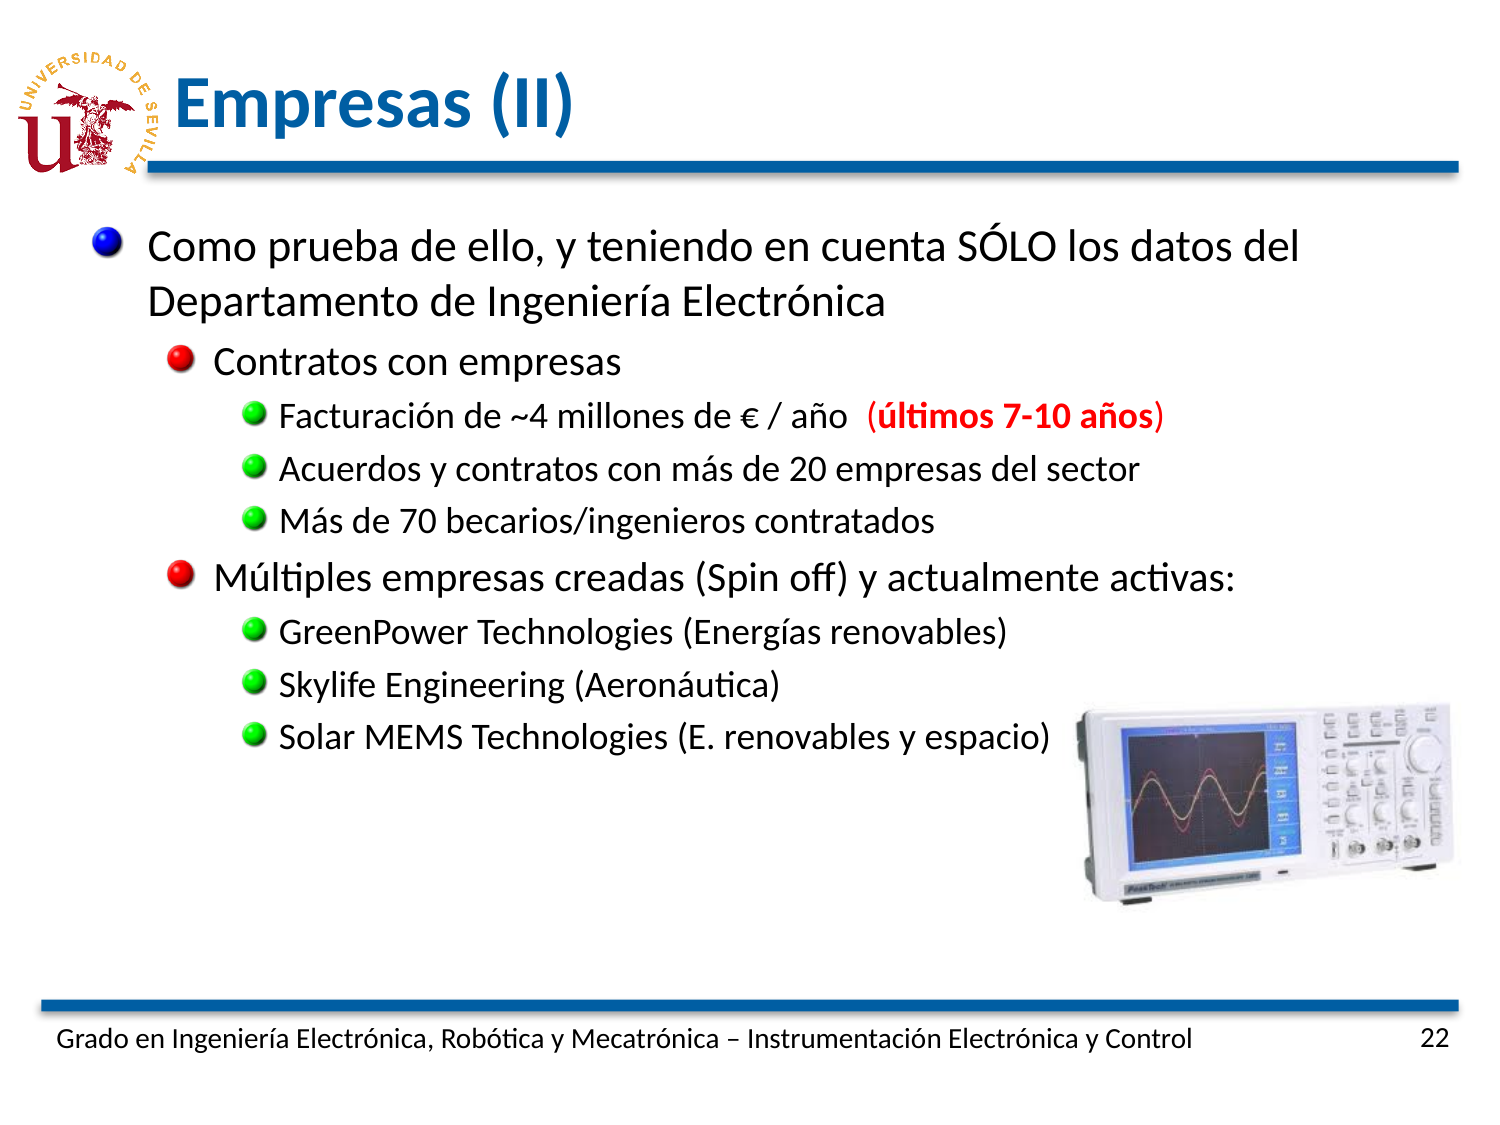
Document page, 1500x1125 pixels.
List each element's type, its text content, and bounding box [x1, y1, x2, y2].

list Como prueba de ello, y teniendo en cuenta SÓLO los datos del Departamento de Ingeniería Electrónica Contratos con empresas Facturación de ~4 millones de € / año (últimos 7-10 años) Acuerdos y contratos con más de 20 empresas del sector Más de 70 becarios/ingenieros contratados Múltiples empresas creadas (Spin off) y actualmente activas: GreenPower Technologies (Energías renovables) Skylife Engineering (Aeronáutica) Solar MEMS Technologies (E. renovables y espacio) [76, 208, 1465, 1000]
picture [241, 668, 268, 696]
picture [241, 505, 268, 532]
picture [166, 559, 196, 590]
picture [166, 344, 196, 374]
picture [241, 453, 268, 480]
picture [1062, 680, 1471, 917]
picture [91, 226, 124, 259]
picture [241, 616, 268, 643]
picture [241, 400, 268, 427]
picture [241, 721, 268, 748]
picture [17, 42, 160, 185]
title Empresas (II) [159, 45, 1465, 164]
footer Grado en Ingeniería Electrónica, Robótica y Mecatrónica – Instrumentación Electrónica y Control [41, 1011, 1471, 1102]
